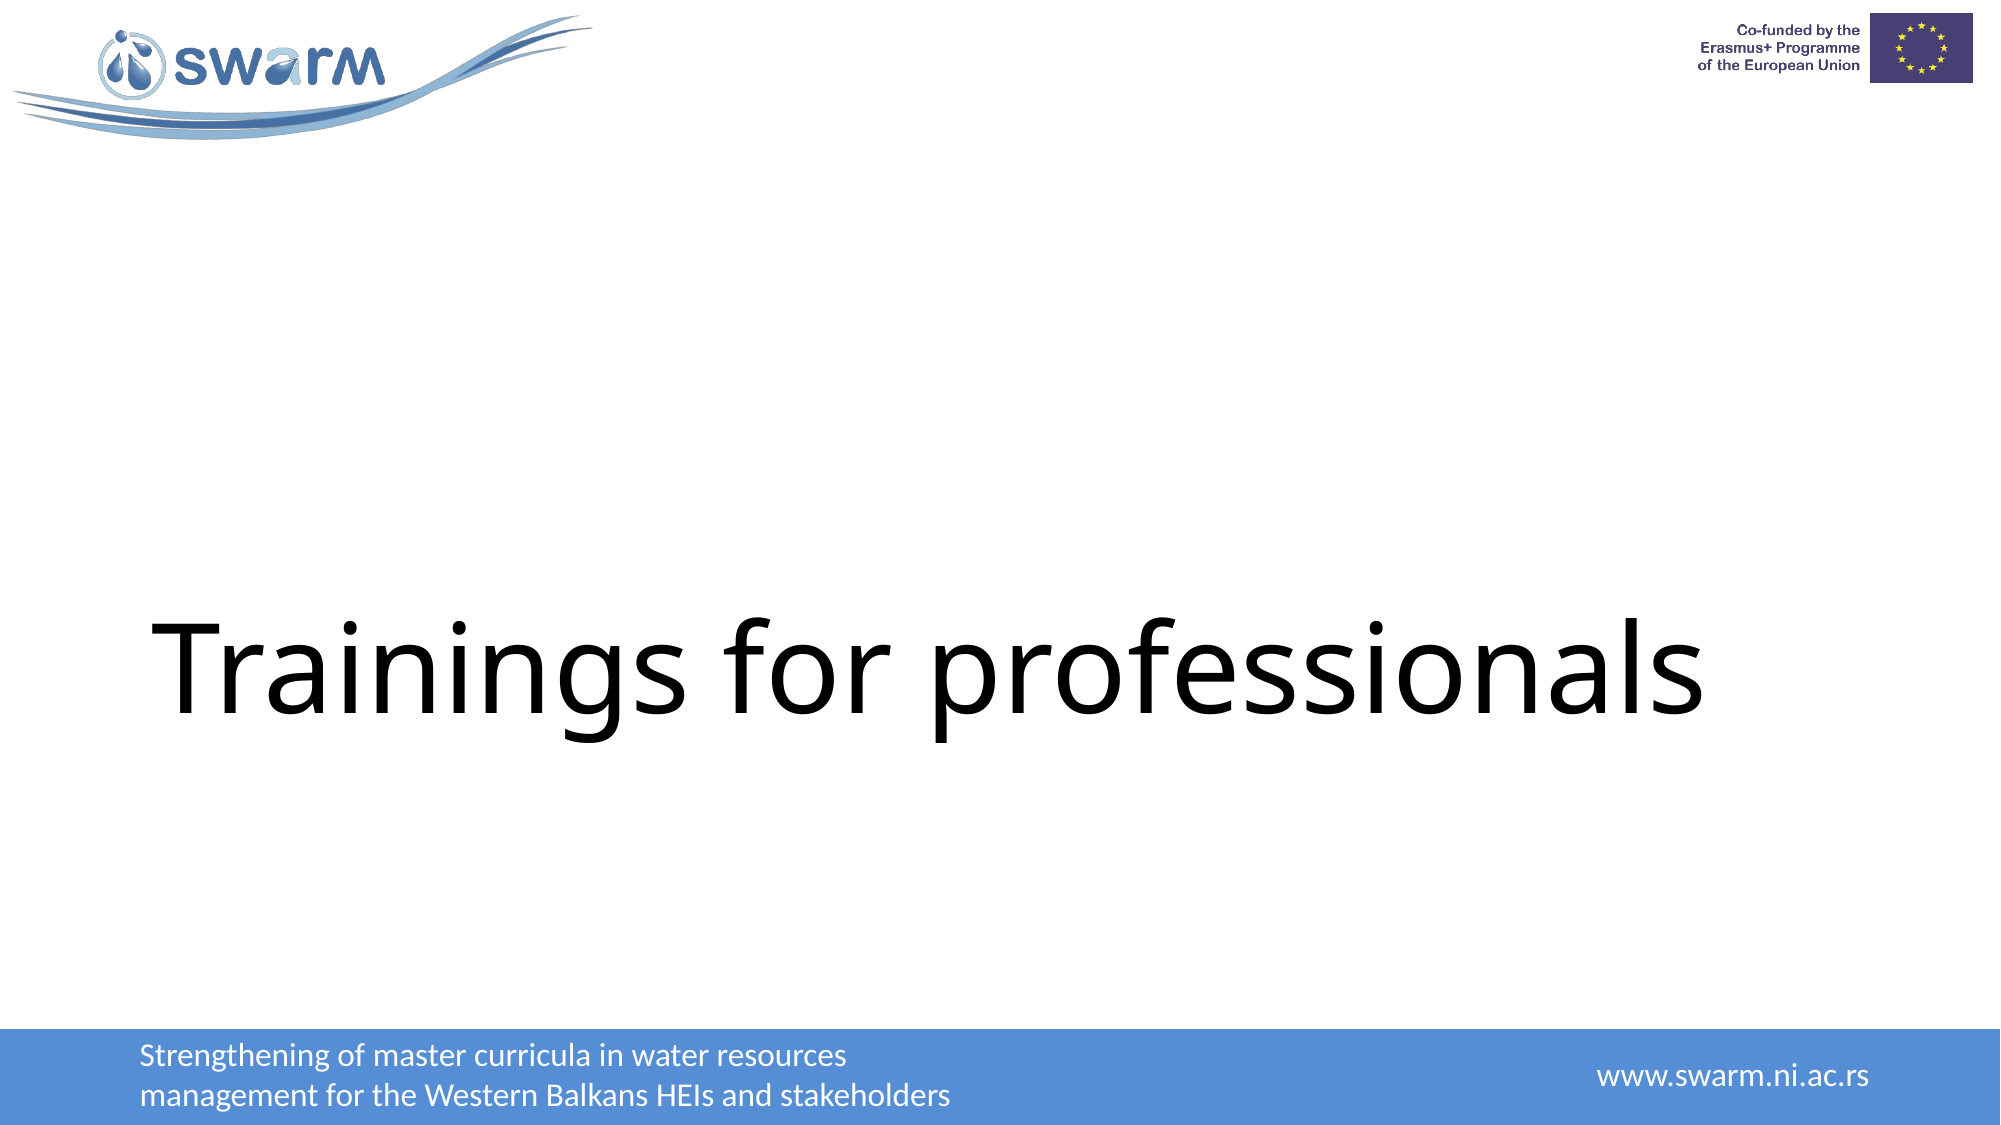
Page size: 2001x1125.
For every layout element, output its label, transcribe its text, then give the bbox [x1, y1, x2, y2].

title Trainings for professionals [136, 280, 1862, 749]
picture [12, 14, 600, 169]
picture [1698, 13, 1973, 83]
